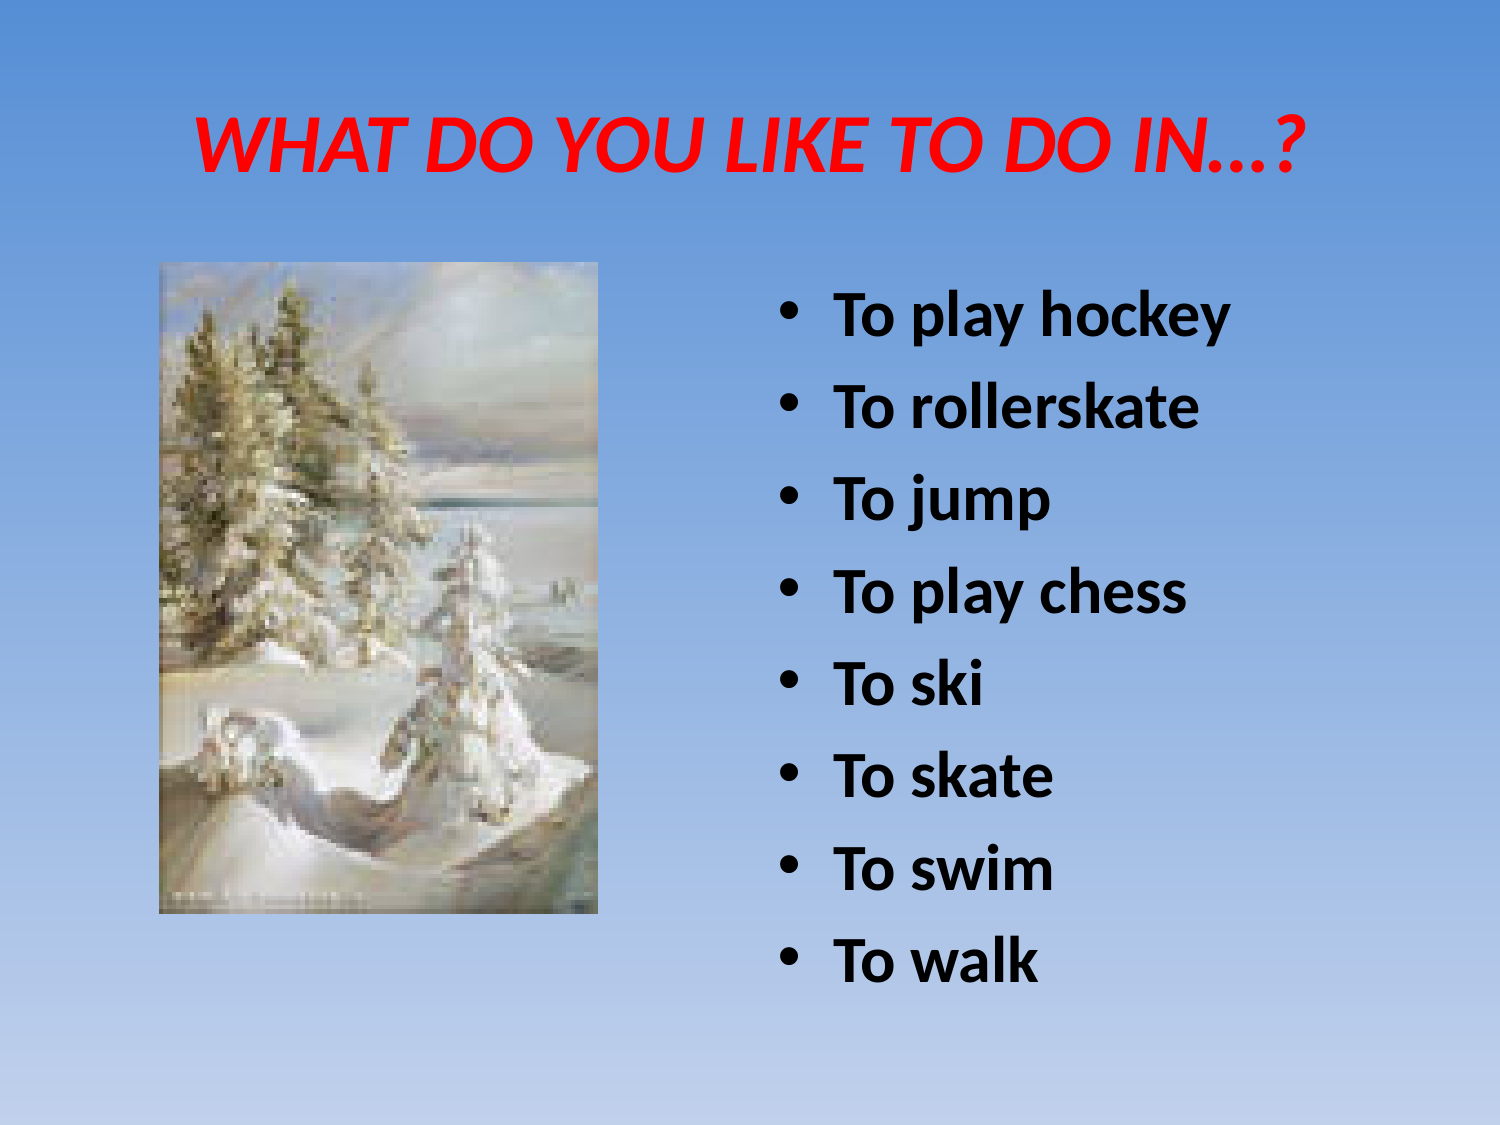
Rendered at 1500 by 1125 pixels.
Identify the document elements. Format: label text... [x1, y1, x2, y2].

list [159, 262, 598, 915]
list To play hockey To rollerskate To jump To play chess To ski To skate To swim To walk [762, 262, 1425, 1005]
title WHAT DO YOU LIKE TO DO IN…? [75, 45, 1425, 233]
